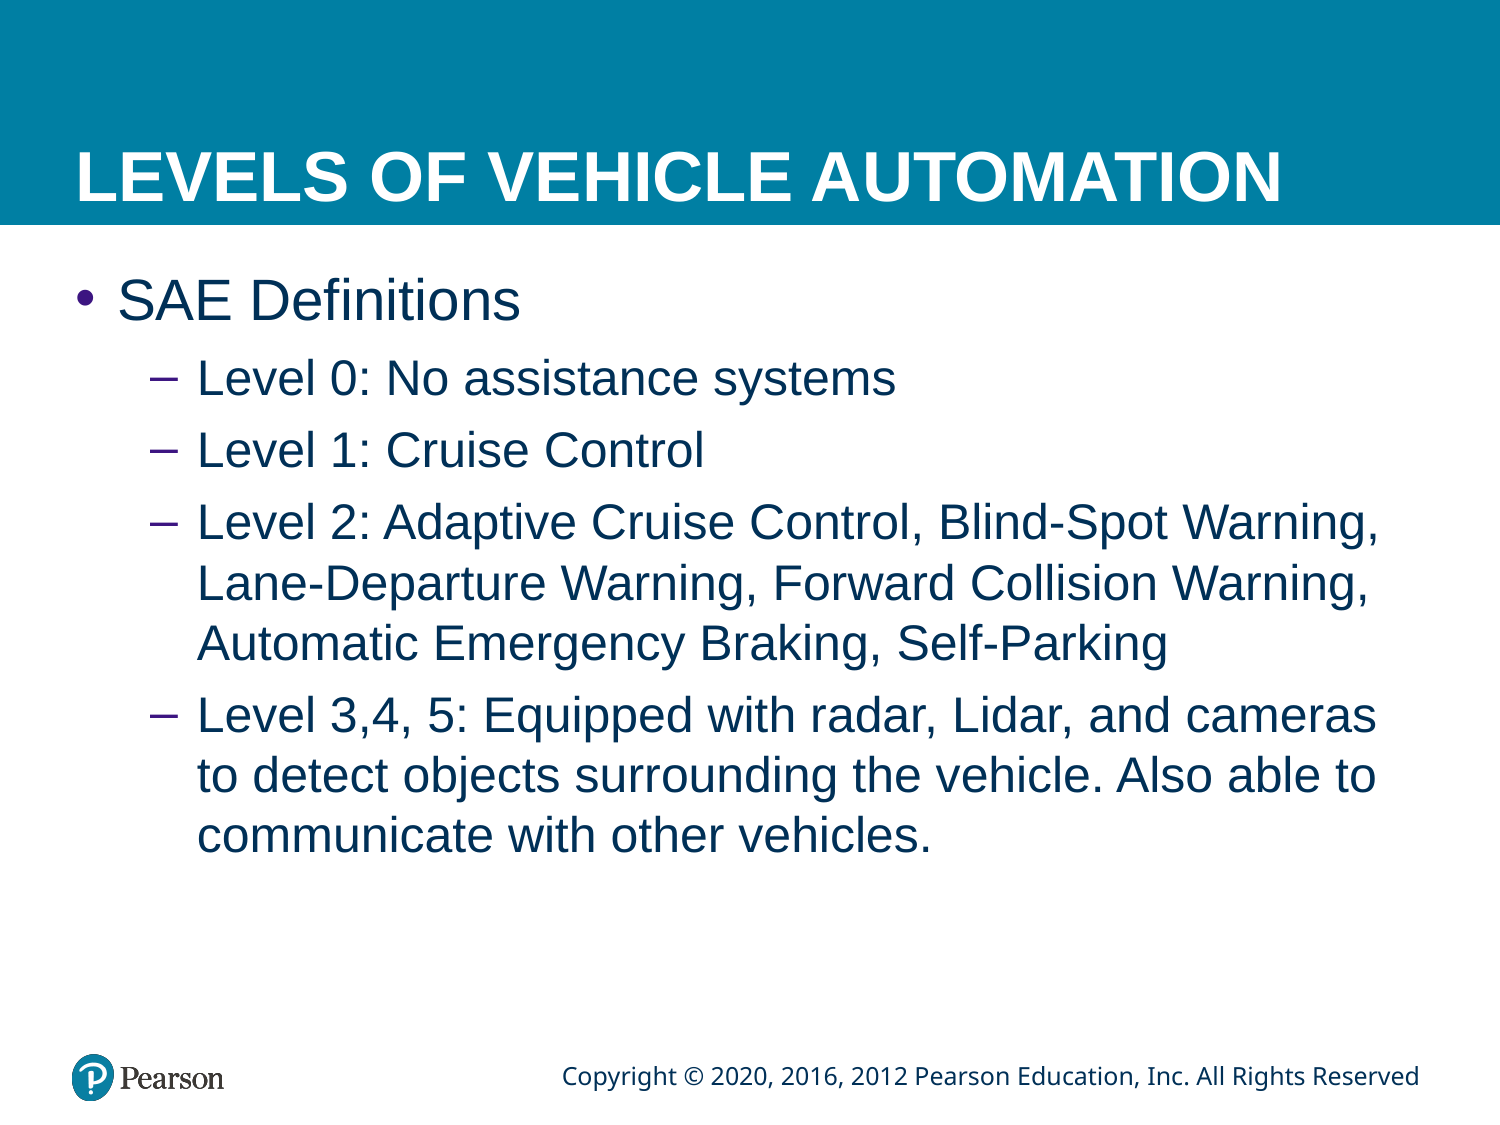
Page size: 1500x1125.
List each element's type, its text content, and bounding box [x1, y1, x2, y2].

list SAE Definitions Level 0: No assistance systems Level 1: Cruise Control Level 2: Adaptive Cruise Control, Blind-Spot Warning, Lane-Departure Warning, Forward Collision Warning, Automatic Emergency Braking, Self-Parking Level 3,4, 5: Equipped with radar, Lidar, and cameras to detect objects surrounding the vehicle. Also able to communicate with other vehicles. [75, 262, 1425, 1005]
picture [72, 1054, 87, 1070]
picture [80, 1063, 106, 1088]
picture [98, 1054, 224, 1101]
picture [72, 1088, 83, 1101]
title LEVELS OF VEHICLE AUTOMATION [75, 35, 1425, 216]
